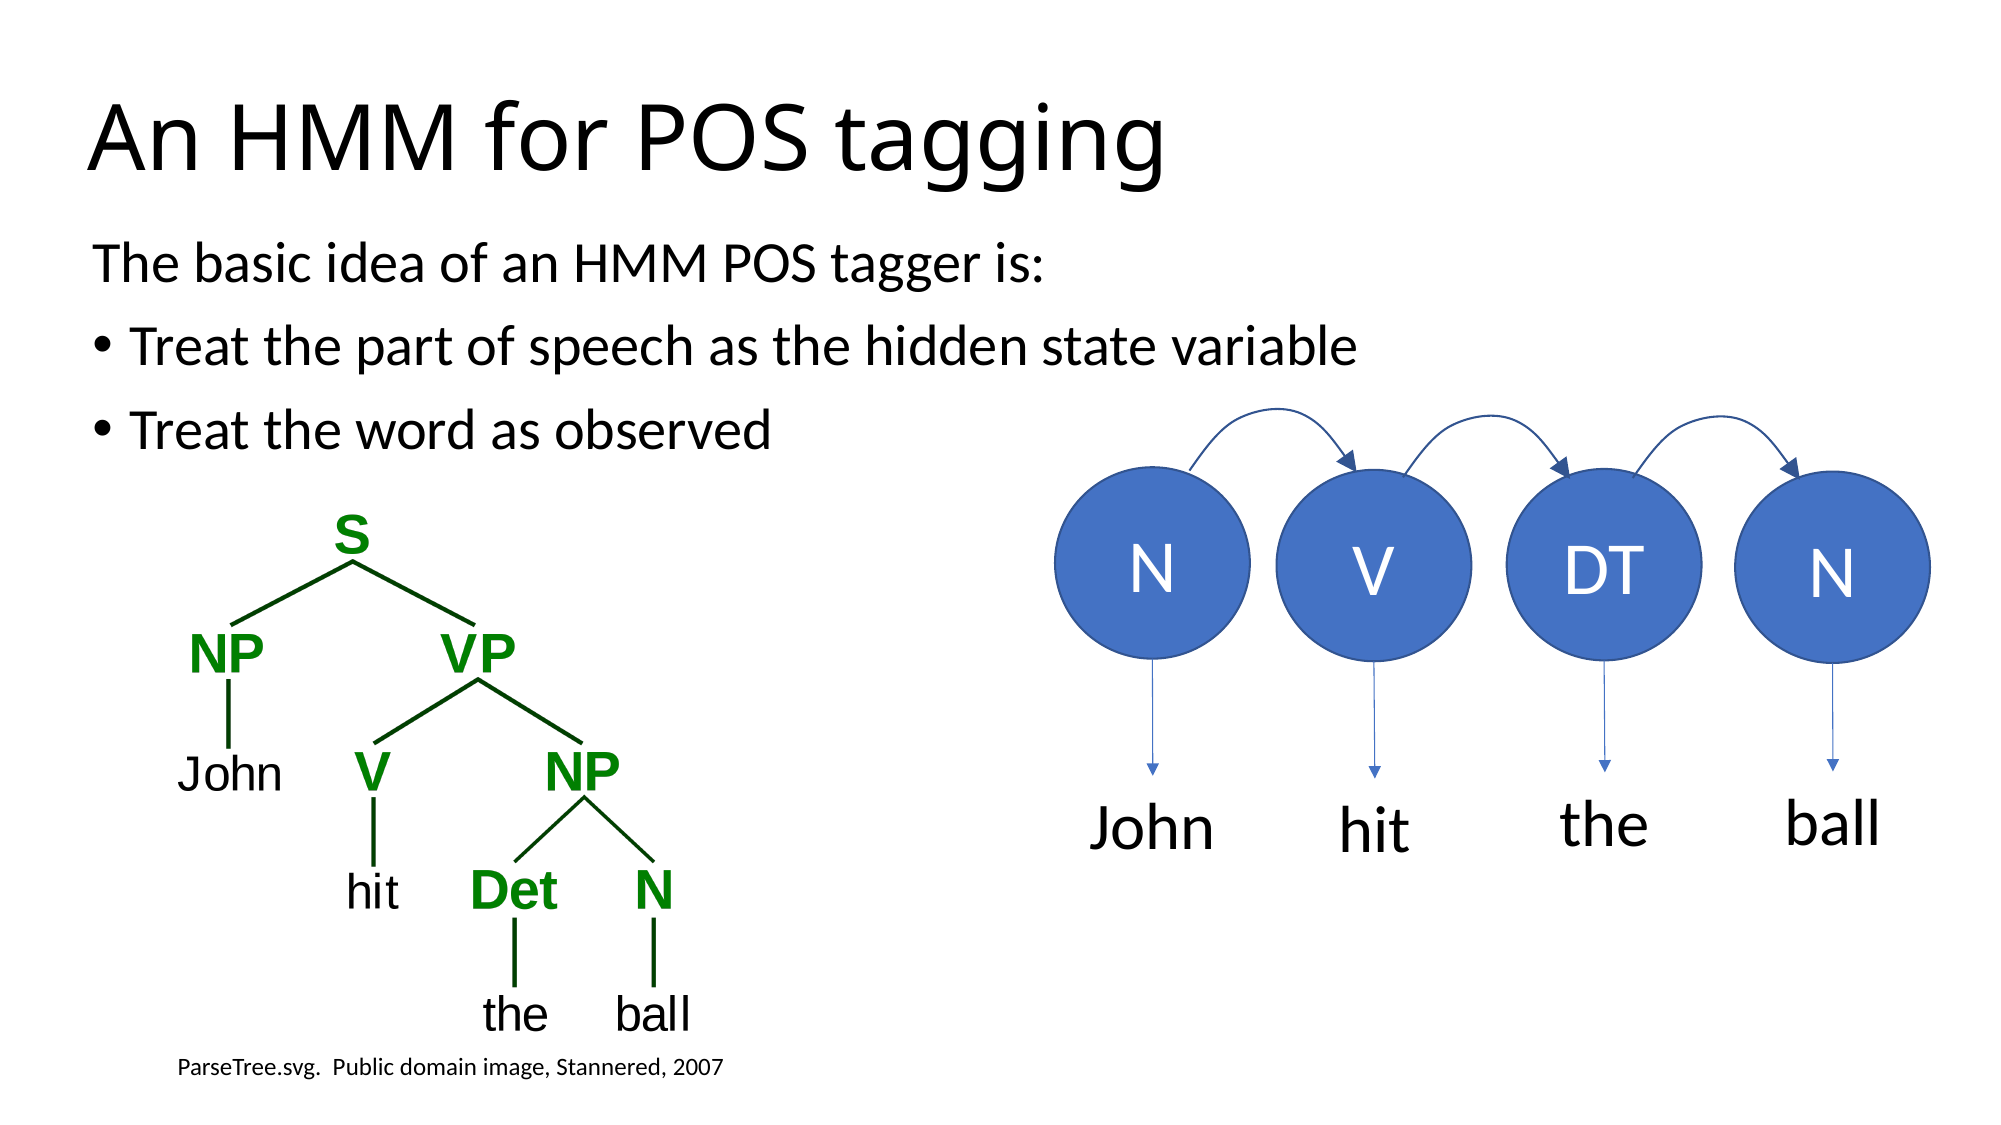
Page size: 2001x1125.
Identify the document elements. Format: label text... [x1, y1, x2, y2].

text_box John [1074, 775, 1231, 871]
text_box N [1734, 470, 1932, 664]
text_box [1631, 415, 1800, 480]
text_box the [1544, 772, 1665, 868]
text_box N [1053, 466, 1251, 660]
text_box [1402, 414, 1571, 480]
text_box [1188, 407, 1357, 473]
title An HMM for POS tagging [72, 31, 1798, 249]
text_box ball [1769, 771, 1897, 867]
text_box ParseTree.svg. Public domain image, Stannered, 2007 [162, 1042, 748, 1088]
text_box V [1275, 468, 1473, 663]
text_box hit [1323, 778, 1426, 874]
picture [171, 510, 695, 1034]
list The basic idea of an HMM POS tagger is: Treat the part of speech as the hidden state variable Treat the word as observed [77, 224, 1928, 488]
text_box DT [1505, 467, 1703, 662]
